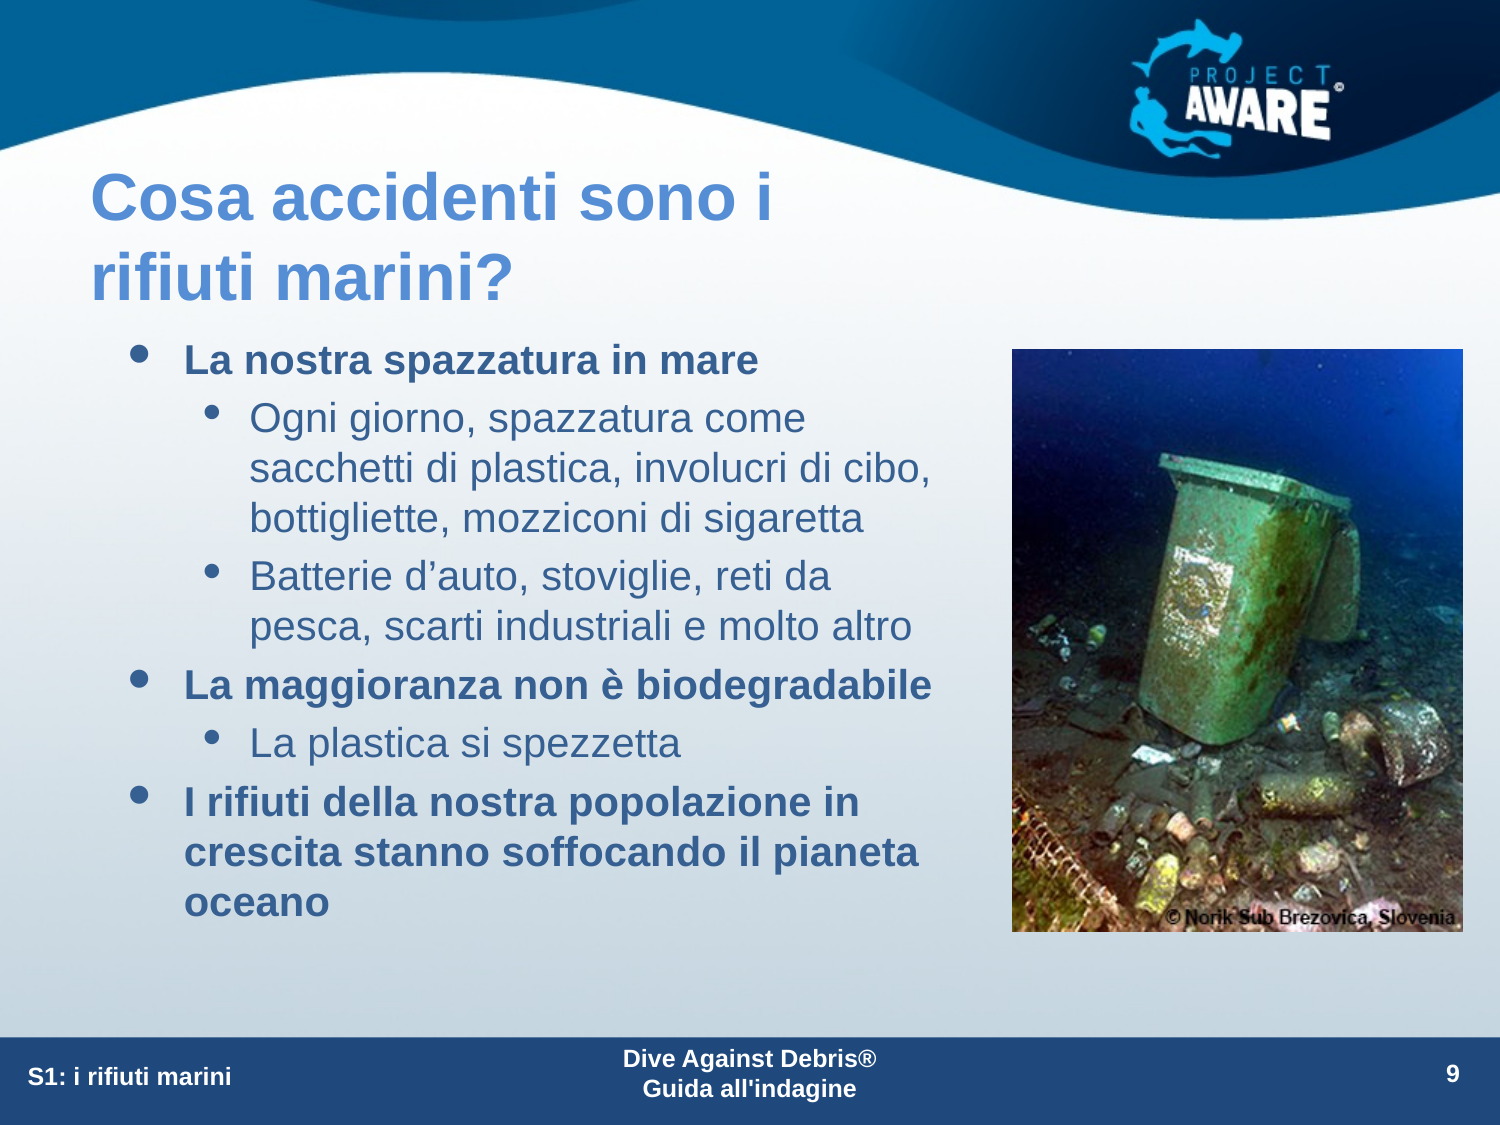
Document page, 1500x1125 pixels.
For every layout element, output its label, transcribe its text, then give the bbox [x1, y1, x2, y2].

picture [0, 0, 1500, 1035]
text_box [0, 1035, 1500, 1125]
footer Dive Against Debris® Guida all'indagine [587, 1042, 913, 1103]
slide_number 9 [1312, 1042, 1475, 1103]
title Cosa accidenti sono i rifiuti marini? [75, 146, 925, 309]
list La nostra spazzatura in mare Ogni giorno, spazzatura come sacchetti di plastica, involucri di cibo, bottigliette, mozziconi di sigaretta Batterie d’auto, stoviglie, reti da pesca, scarti industriali e molto altro La maggioranza non è biodegradabile La plastica si spezzetta I rifiuti della nostra popolazione in crescita stanno soffocando il pianeta oceano [112, 324, 975, 1005]
list S1: i rifiuti marini [12, 1052, 450, 1103]
